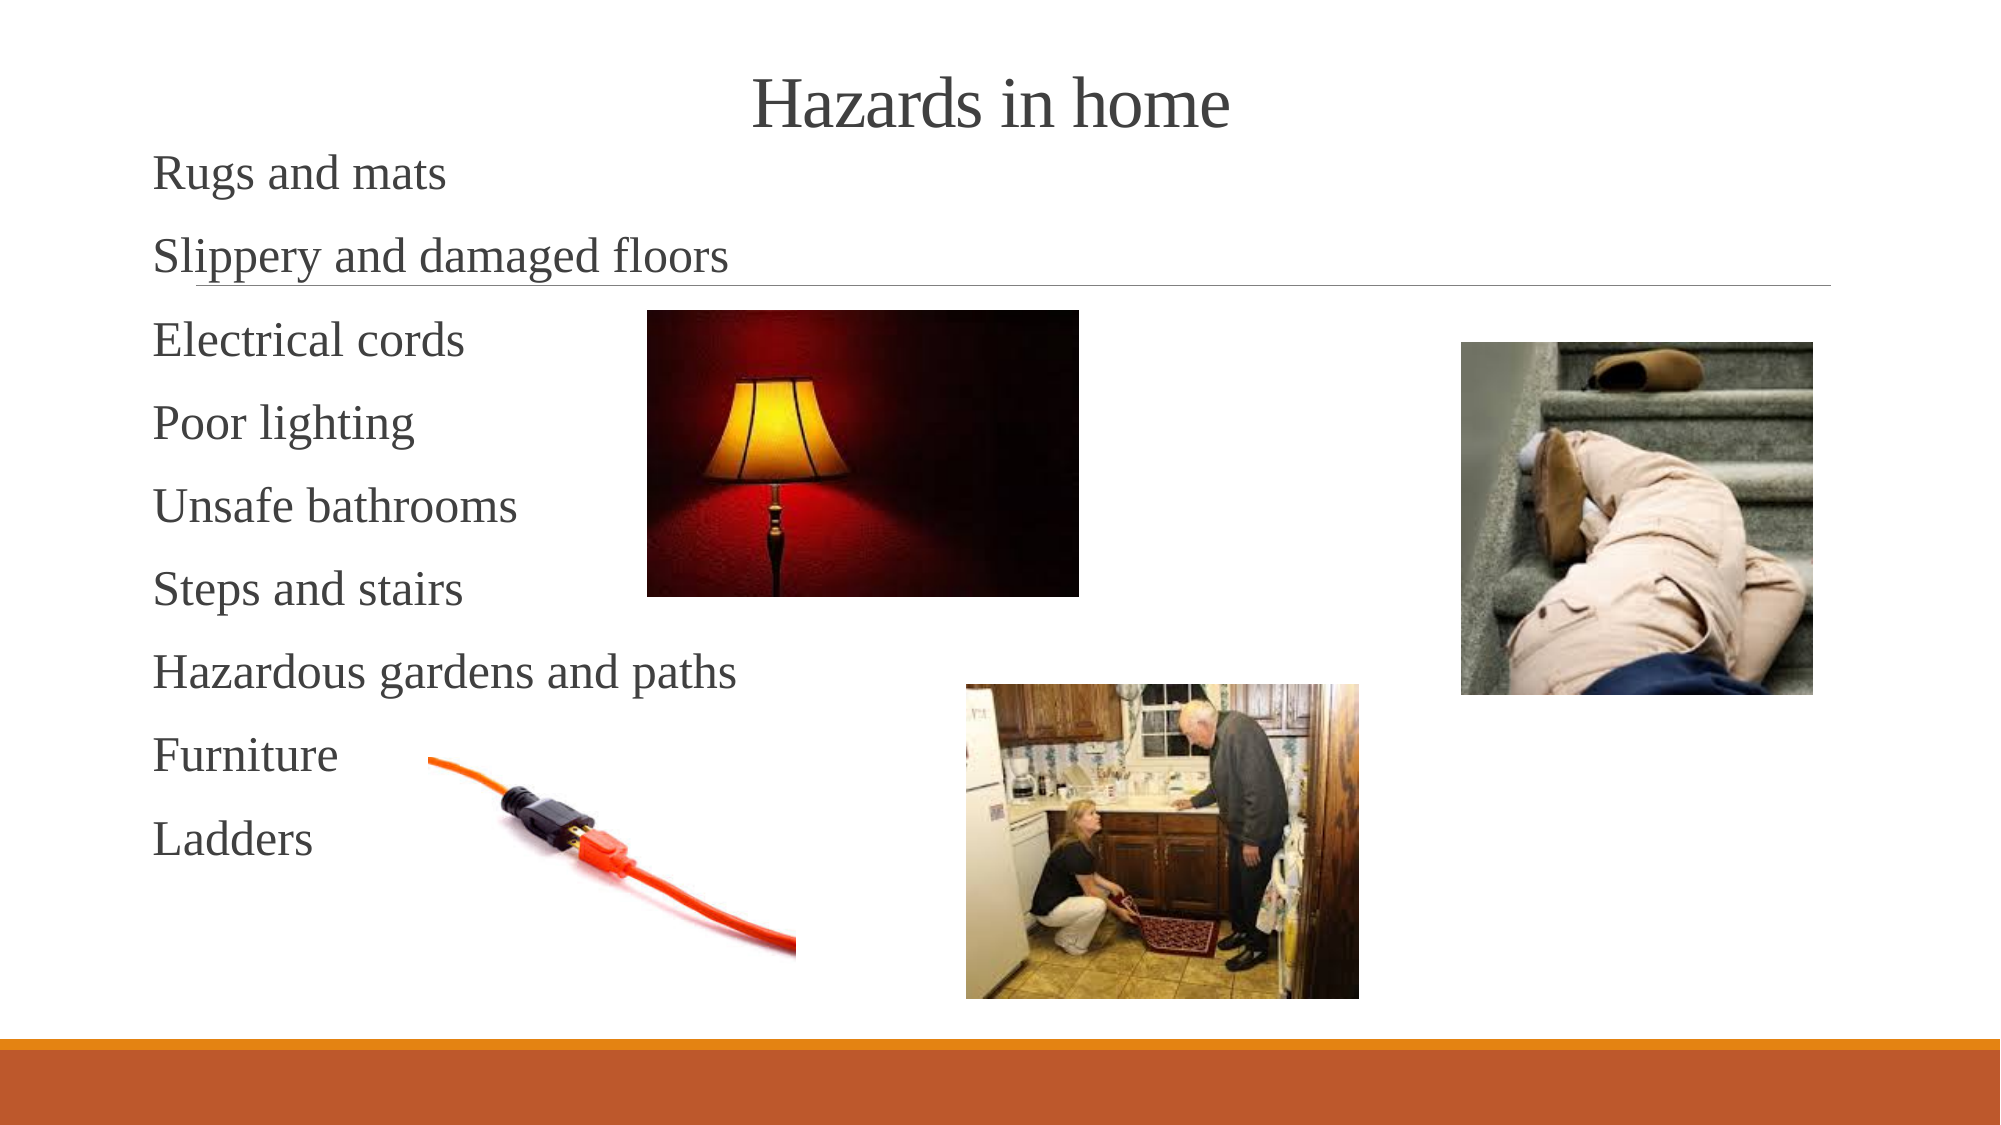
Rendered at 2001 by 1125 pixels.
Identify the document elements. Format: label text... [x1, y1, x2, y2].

picture [966, 684, 1360, 1000]
picture [647, 310, 1080, 597]
title Hazards in home [137, 59, 1863, 139]
list Rugs and mats Slippery and damaged floors Electrical cords Poor lighting Unsafe bathrooms Steps and stairs Hazardous gardens and paths Furniture Ladders [137, 139, 1863, 1014]
picture [1460, 342, 1814, 695]
picture [428, 756, 796, 965]
